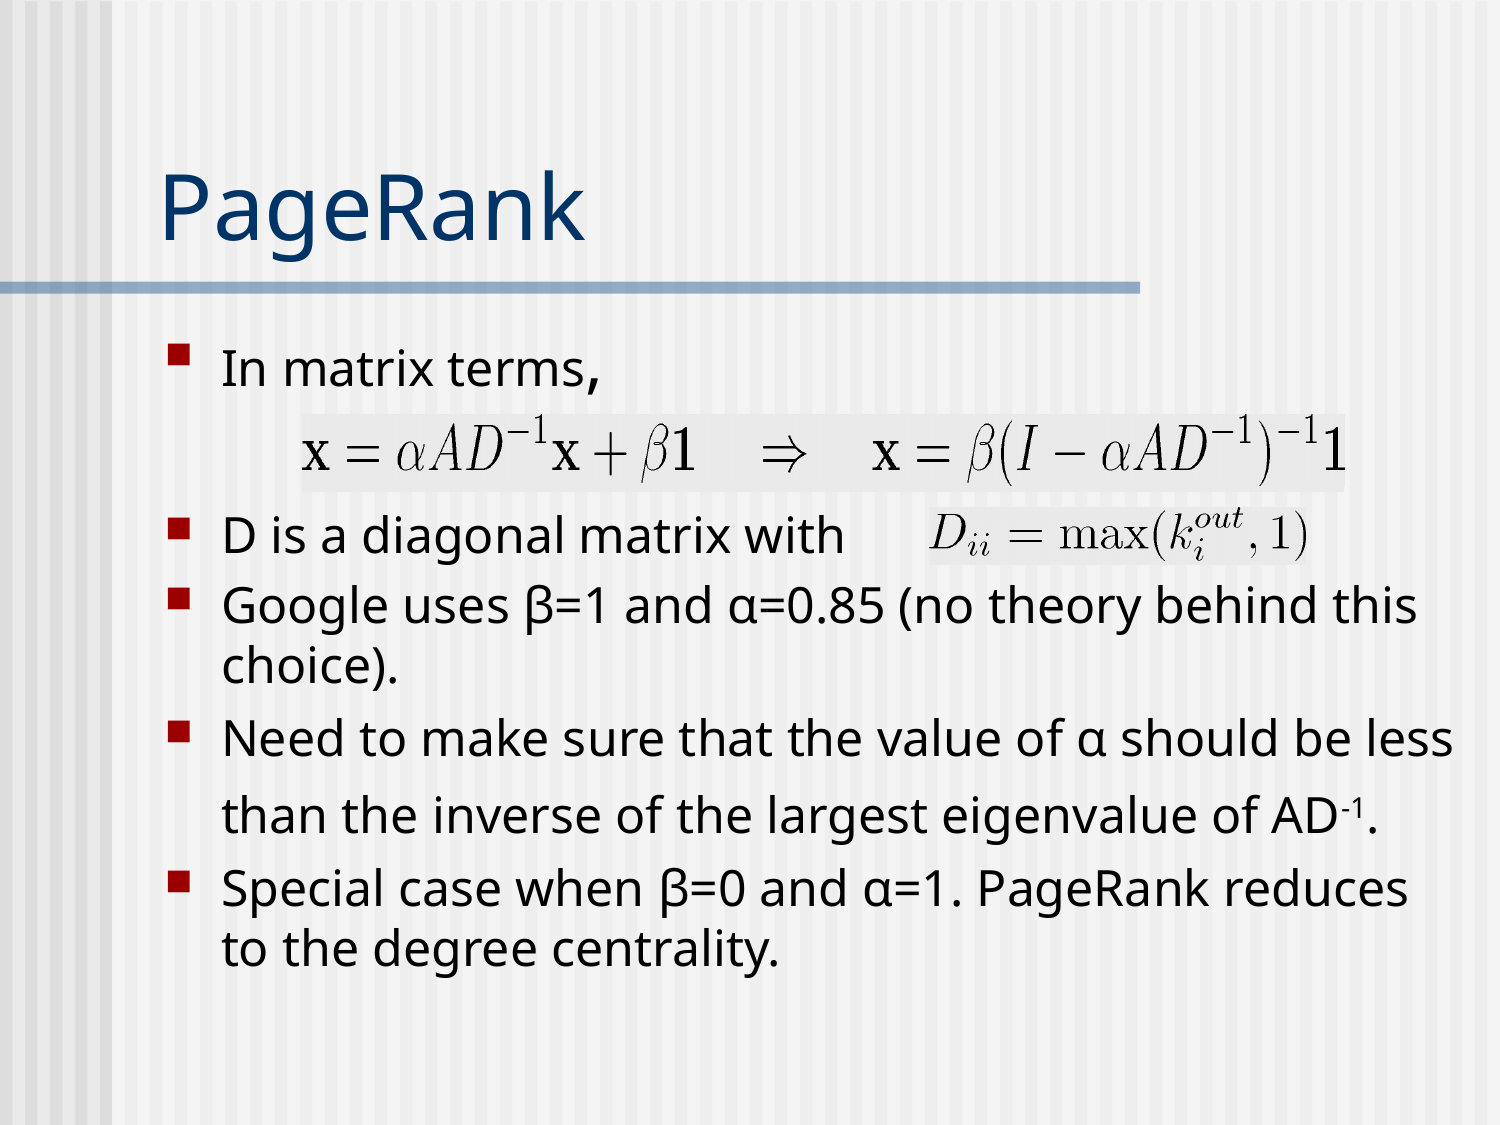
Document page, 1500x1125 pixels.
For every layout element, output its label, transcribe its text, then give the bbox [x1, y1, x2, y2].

list In matrix terms, D is a diagonal matrix with Google uses β=1 and α=0.85 (no theory behind this choice). Need to make sure that the value of α should be less than the inverse of the largest eigenvalue of AD-1. Special case when β=0 and α=1. PageRank reduces to the degree centrality. [149, 312, 1481, 1001]
title PageRank [142, 139, 1483, 267]
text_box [926, 503, 1308, 566]
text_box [299, 408, 1347, 492]
